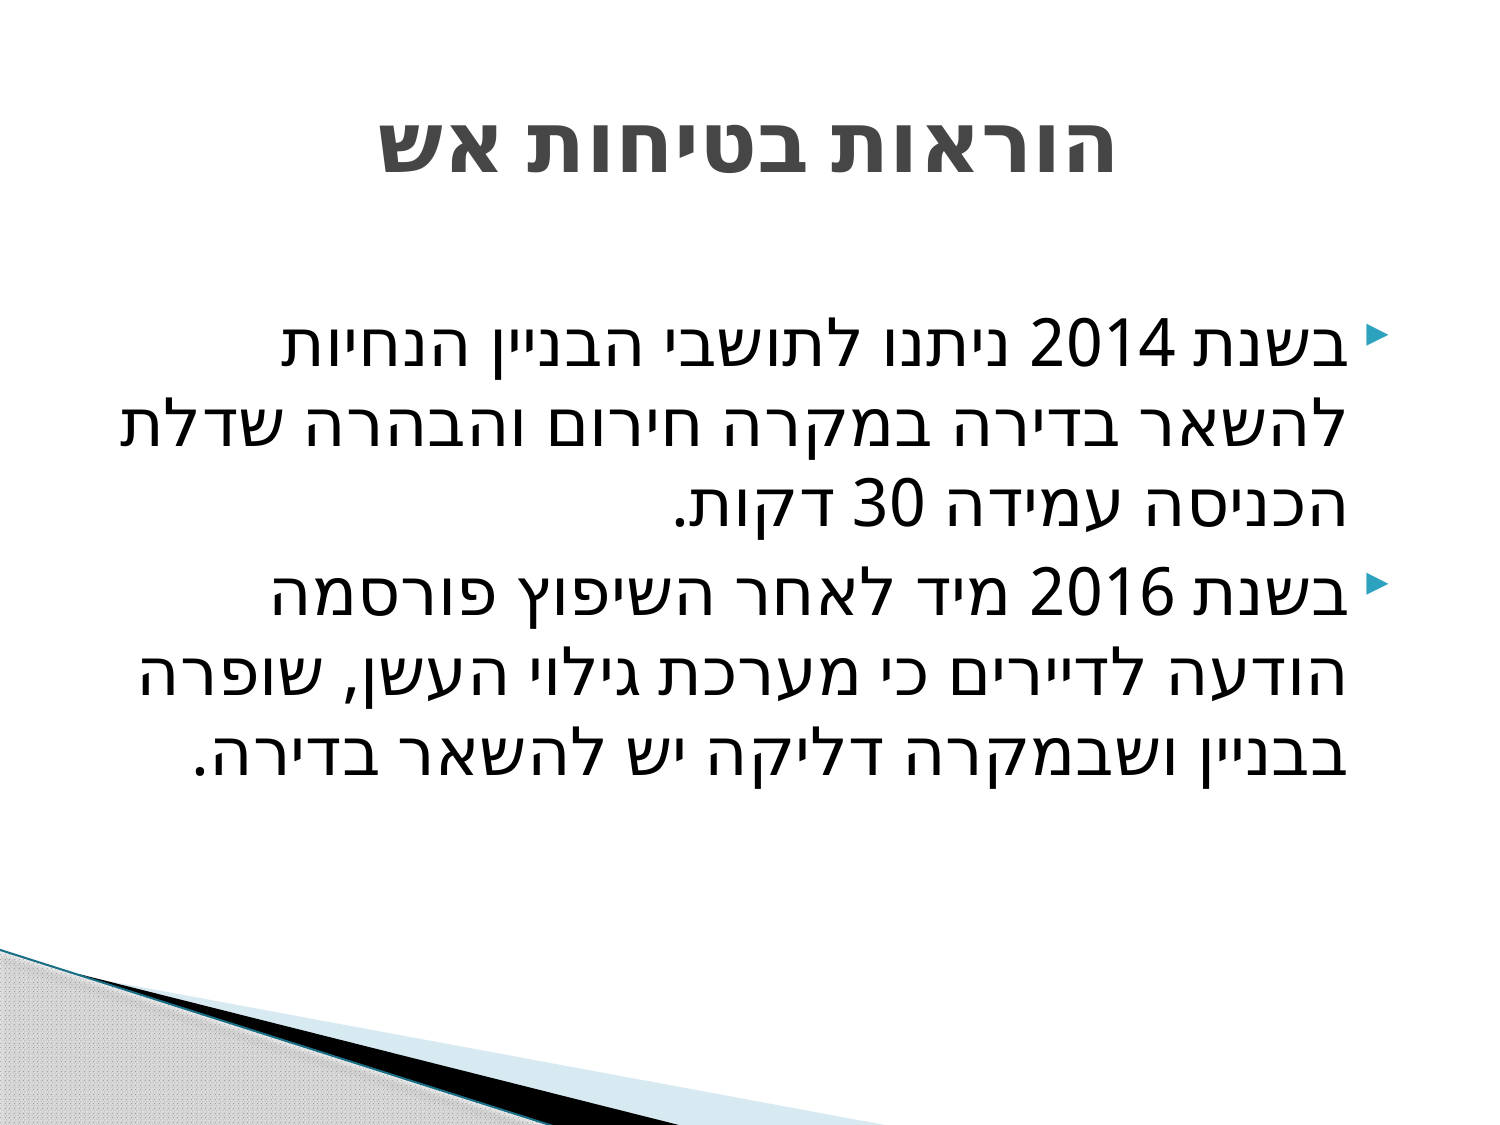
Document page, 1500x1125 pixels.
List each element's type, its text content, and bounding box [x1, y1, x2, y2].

title הוראות בטיחות אש [75, 45, 1425, 233]
list בשנת 2014 ניתנו לתושבי הבניין הנחיות להשאר בדירה במקרה חירום והבהרה שדלת הכניסה עמידה 30 דקות. בשנת 2016 מיד לאחר השיפוץ פורסמה הודעה לדיירים כי מערכת גילוי העשן, שופרה בבניין ושבמקרה דליקה יש להשאר בדירה. [75, 292, 1425, 1035]
